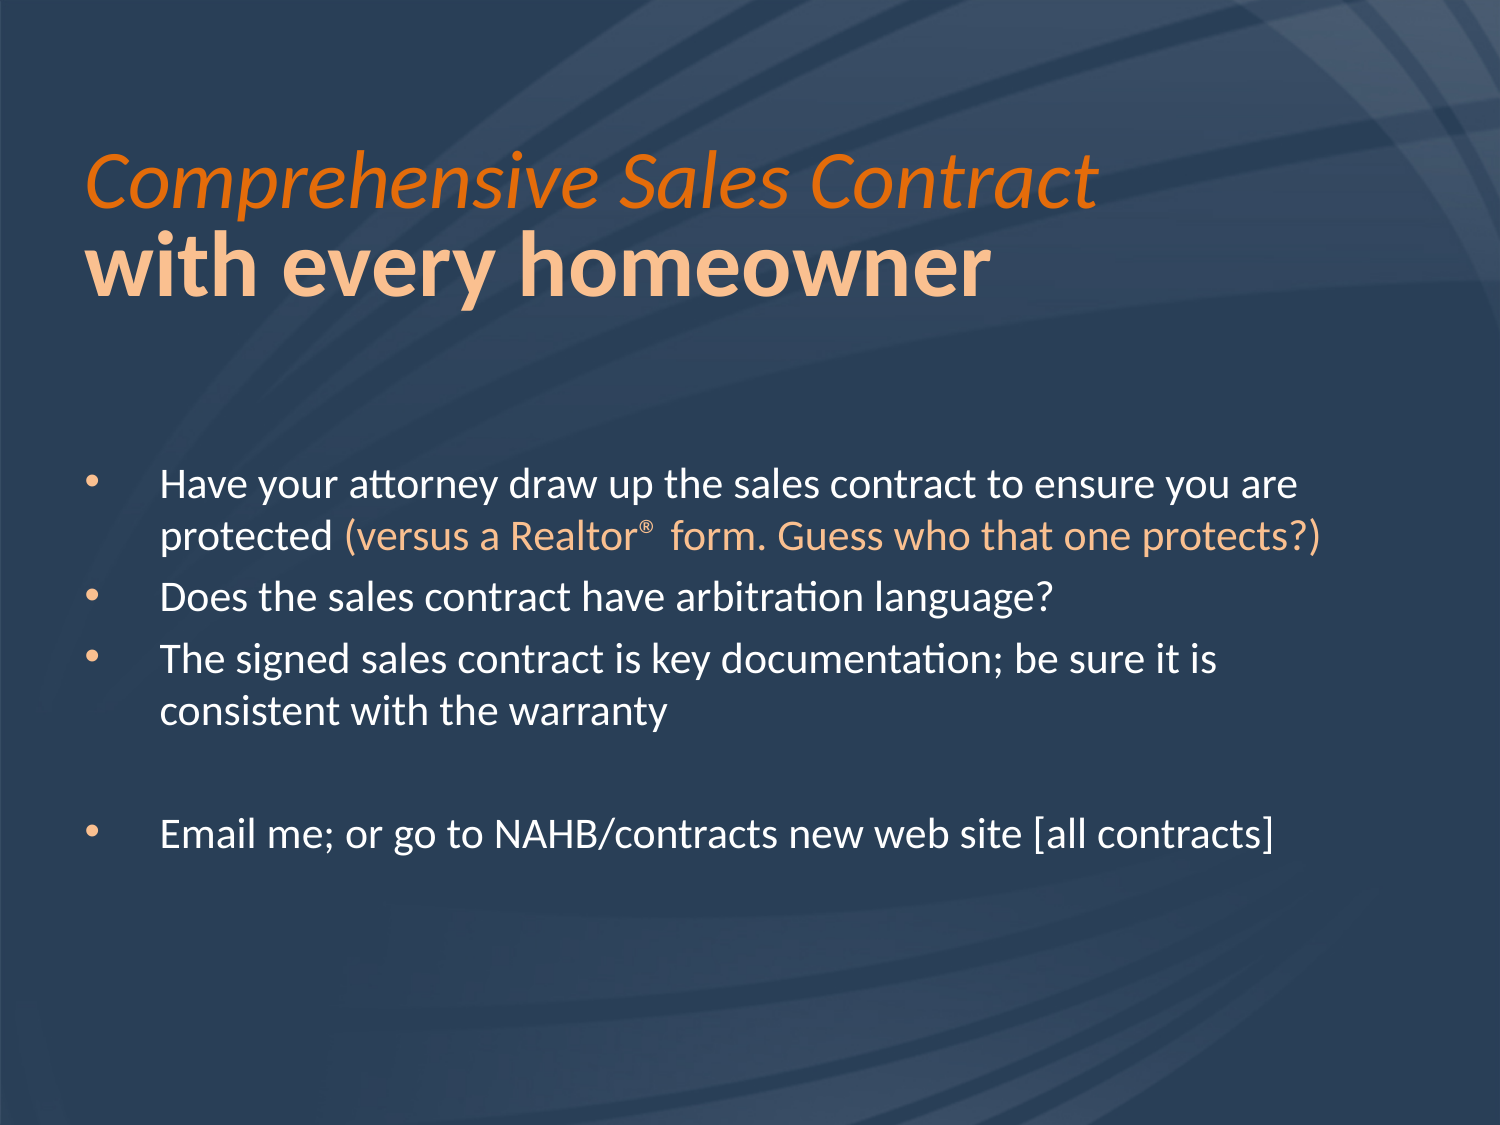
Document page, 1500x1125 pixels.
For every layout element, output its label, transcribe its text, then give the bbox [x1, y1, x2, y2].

title Comprehensive Sales Contract with every homeowner [69, 125, 1345, 335]
subtitle Have your attorney draw up the sales contract to ensure you are protected (versus a Realtor® form. Guess who that one protects?) Does the sales contract have arbitration language? The signed sales contract is key documentation; be sure it is consistent with the warranty Email me; or go to NAHB/contracts new web site [all contracts] [69, 446, 1415, 1035]
picture [0, 0, 1500, 1125]
